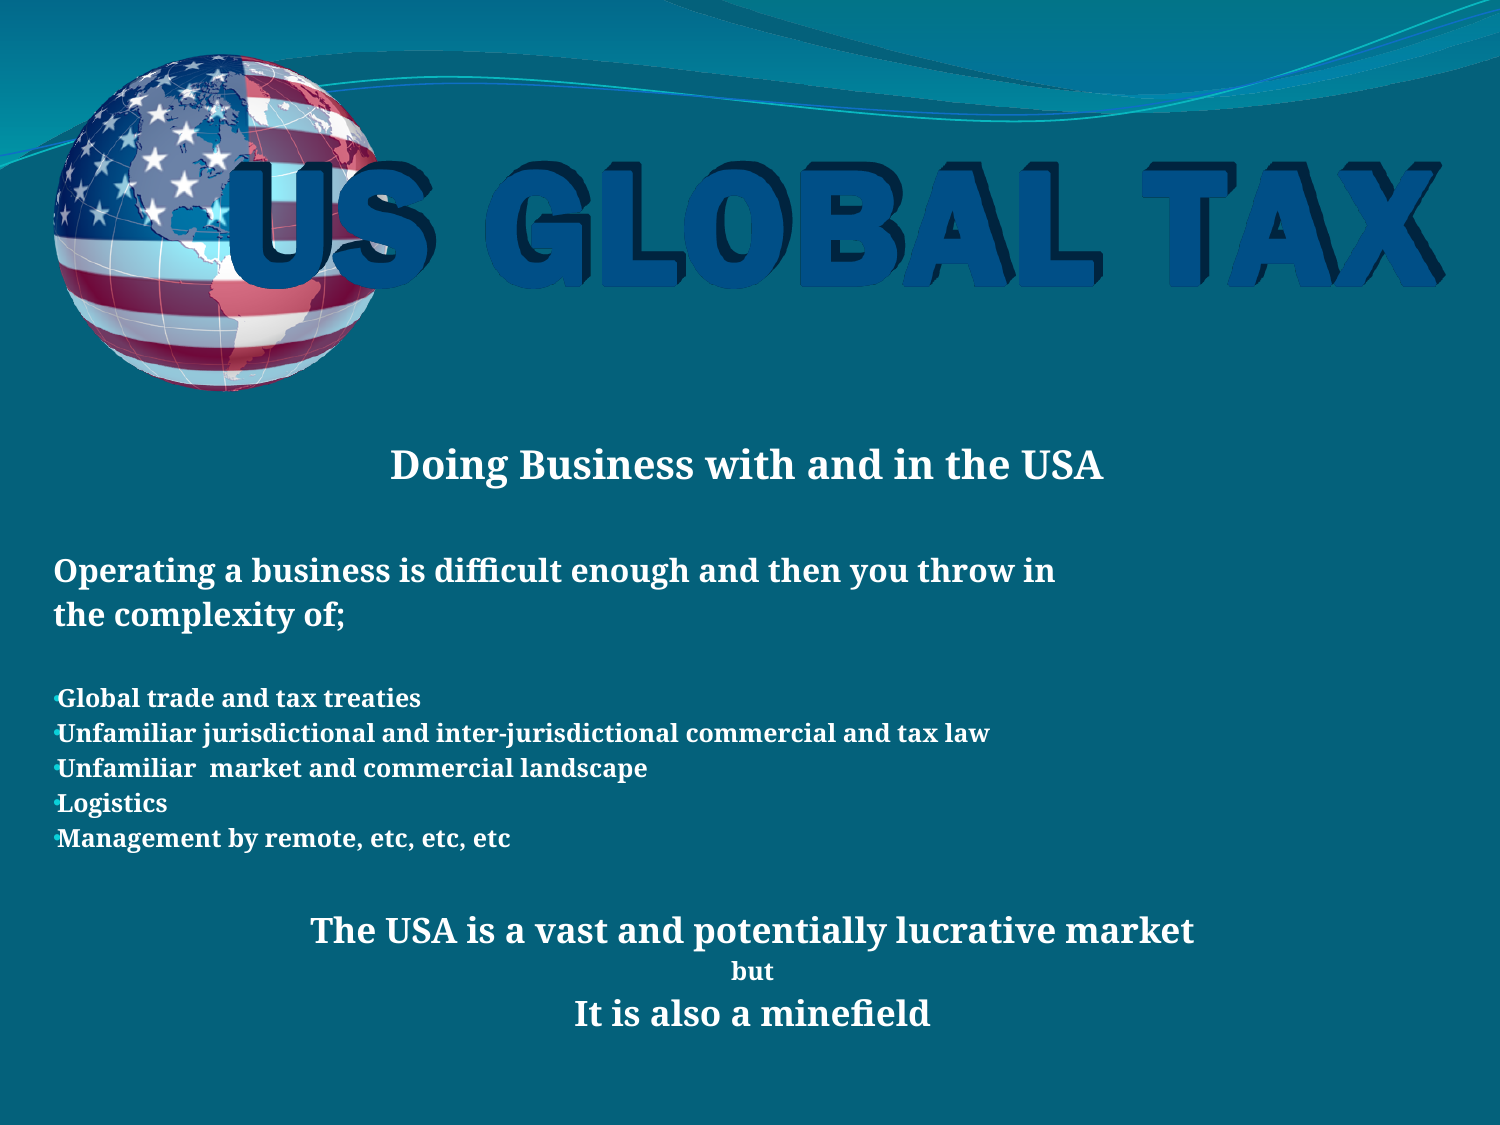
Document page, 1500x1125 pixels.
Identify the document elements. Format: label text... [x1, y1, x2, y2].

picture [802, 163, 904, 286]
picture [1229, 163, 1444, 286]
picture [603, 163, 685, 286]
picture [1020, 163, 1102, 286]
picture [487, 162, 589, 288]
picture [904, 163, 1014, 286]
subtitle Doing Business with and in the USA Operating a business is difficult enough and then you throw in the complexity of; Global trade and tax treaties Unfamiliar jurisdictional and inter-jurisdictional commercial and tax law Unfamiliar market and commercial landscape Logistics Management by remote, etc, etc, etc The USA is a vast and potentially lucrative market but It is also a minefield [53, 432, 1459, 1047]
picture [52, 55, 435, 391]
picture [1143, 163, 1235, 286]
picture [747, 75, 1423, 116]
picture [685, 162, 791, 288]
